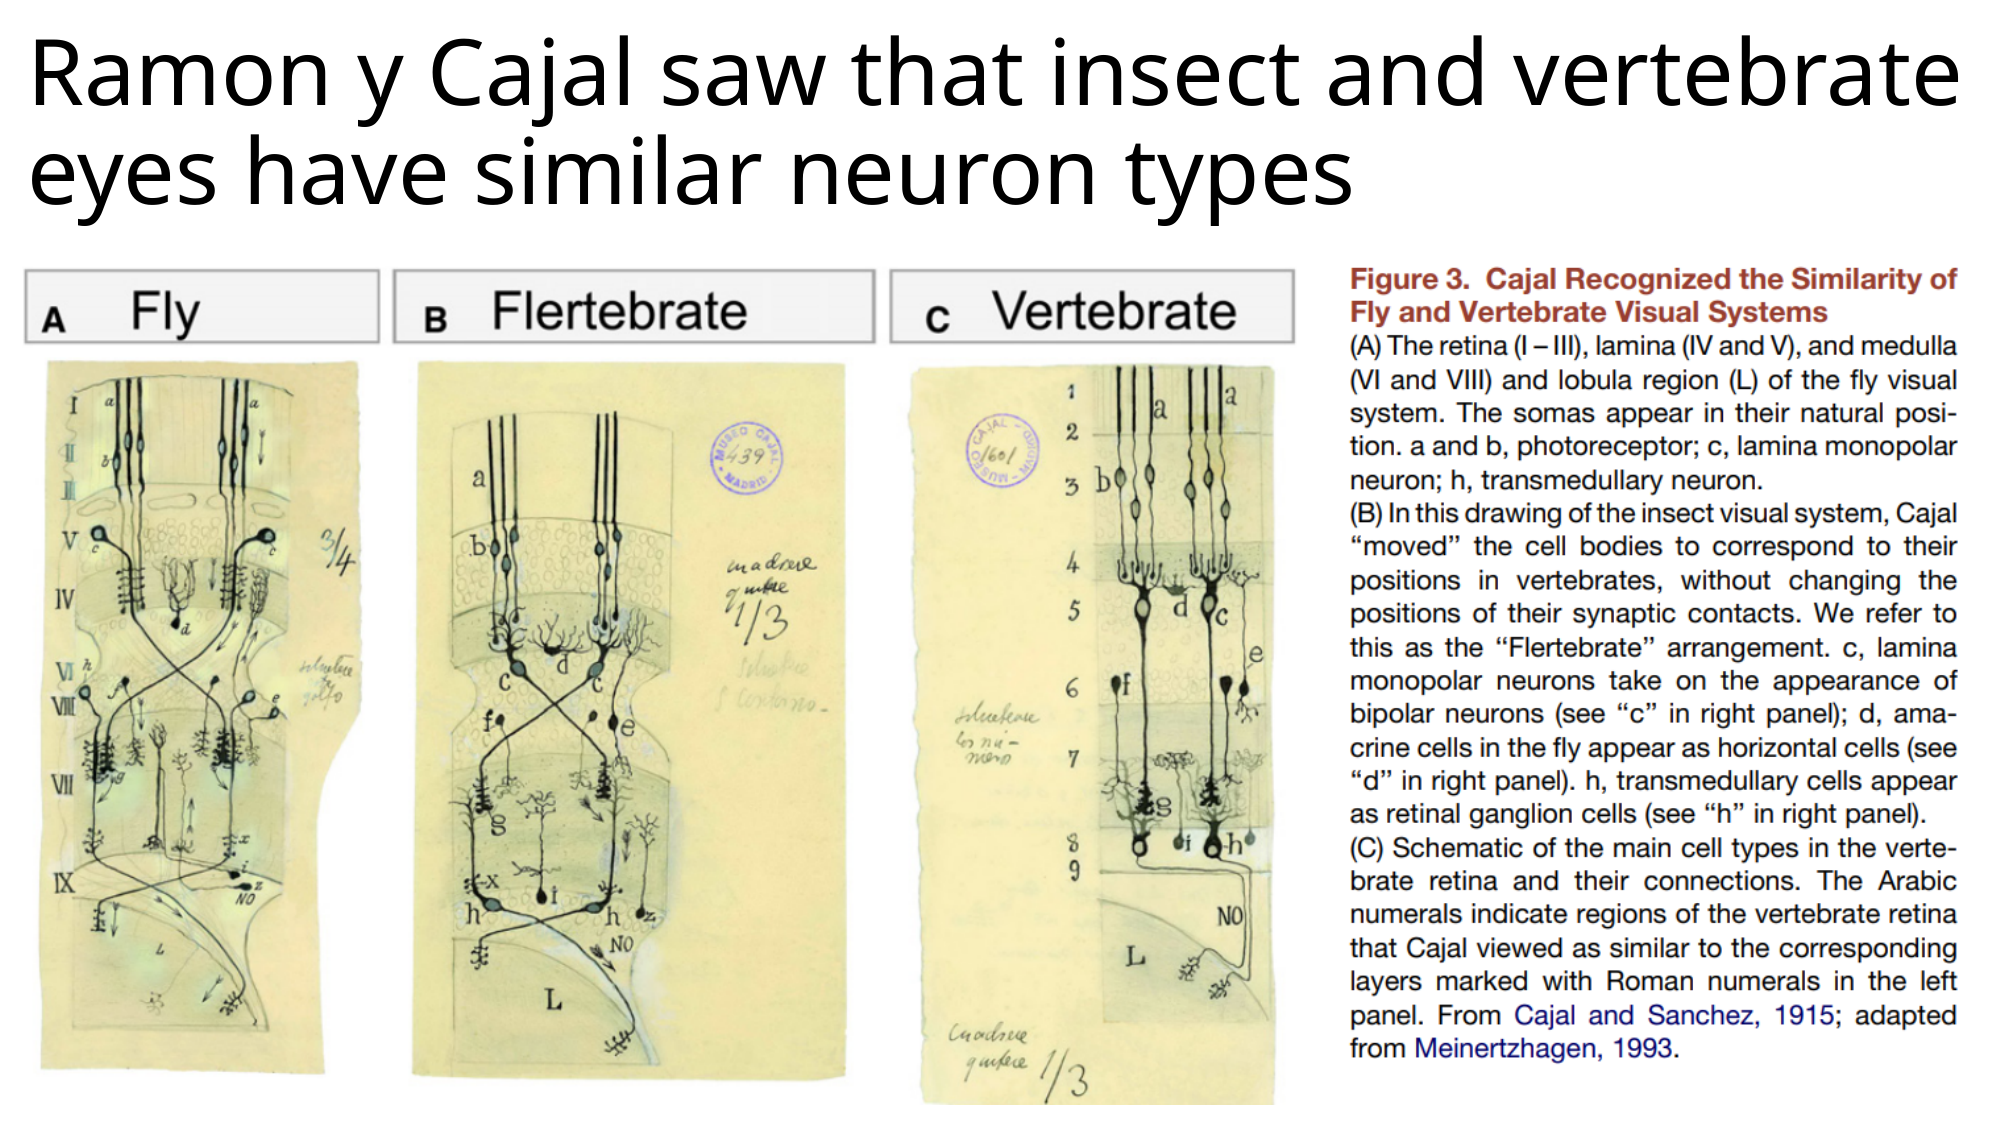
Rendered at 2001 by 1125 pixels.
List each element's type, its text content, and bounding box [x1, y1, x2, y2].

picture [0, 239, 2000, 1106]
title Ramon y Cajal saw that insect and vertebrate eyes have similar neuron types [12, 16, 2000, 234]
